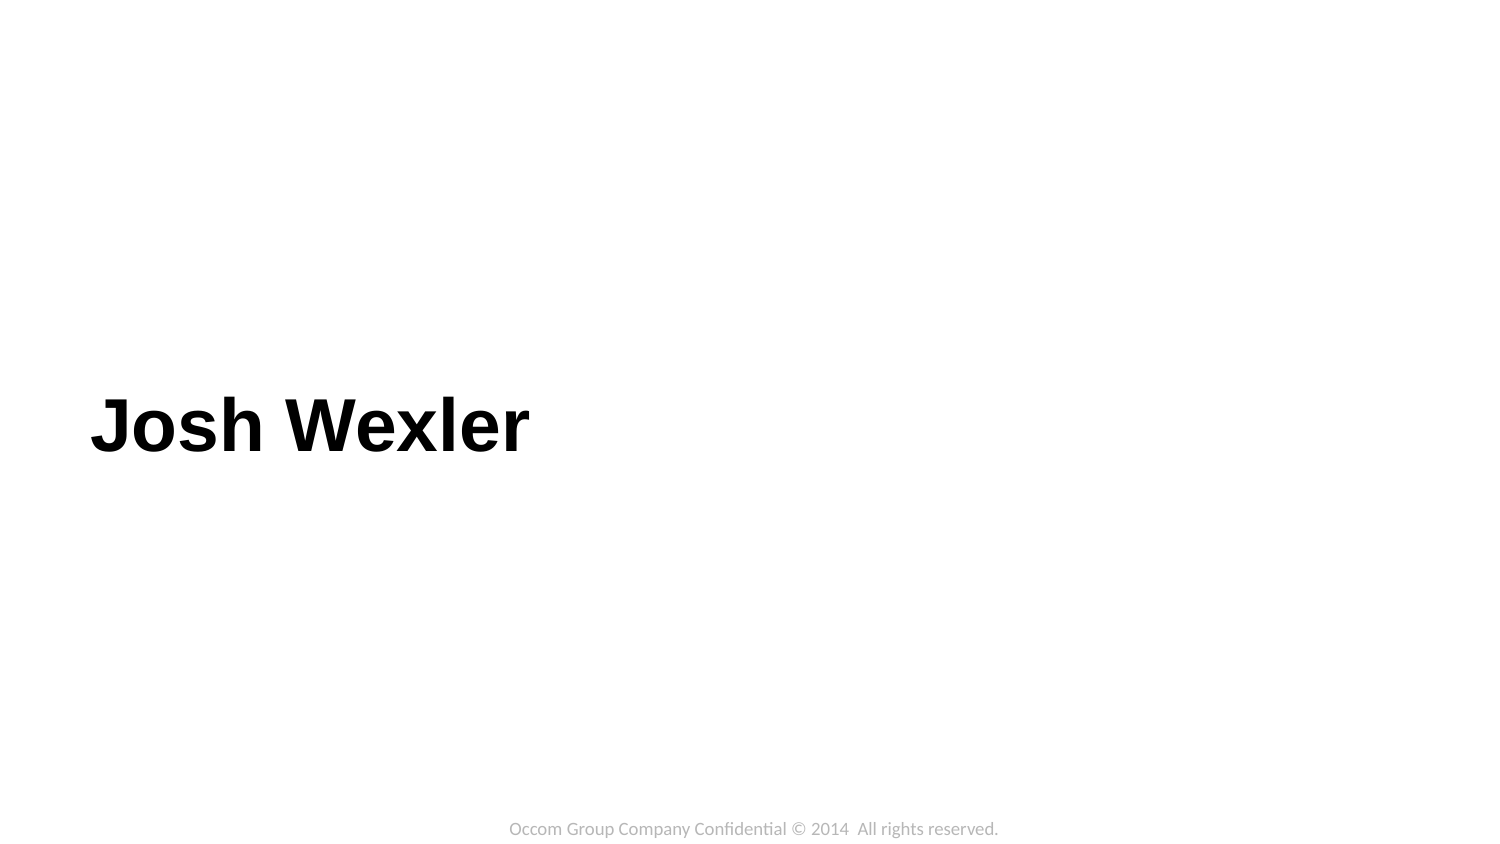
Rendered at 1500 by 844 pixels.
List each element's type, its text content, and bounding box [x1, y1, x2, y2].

title Josh Wexler [75, 351, 1425, 493]
